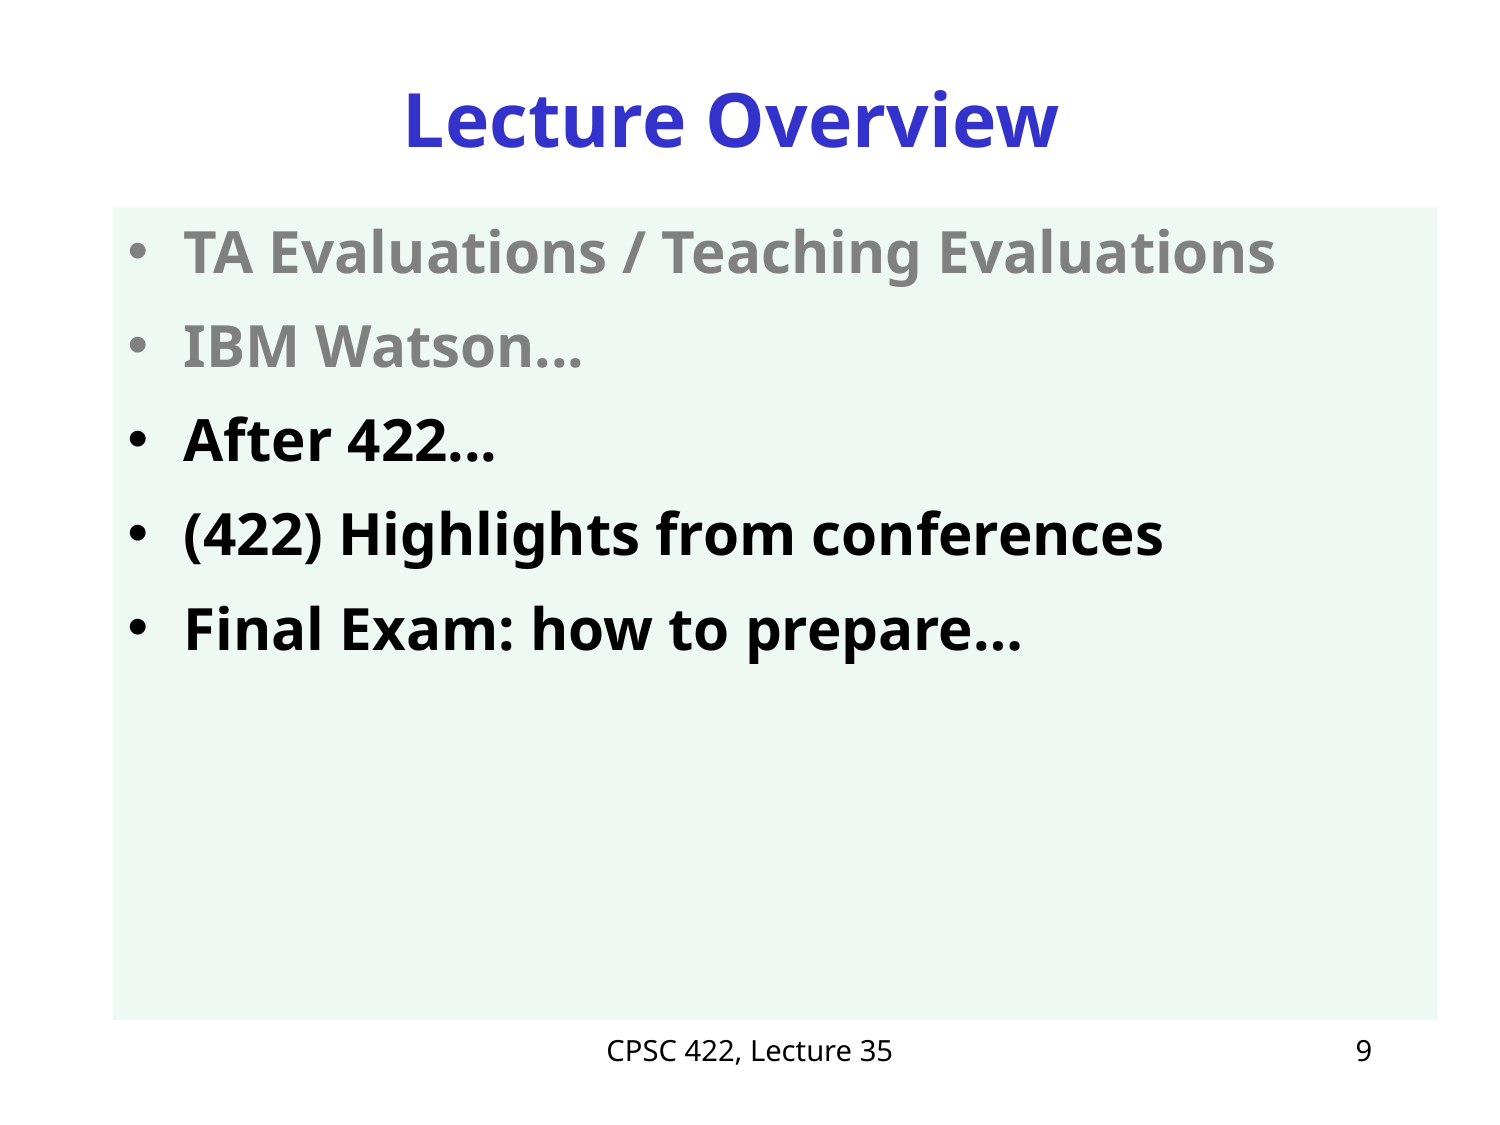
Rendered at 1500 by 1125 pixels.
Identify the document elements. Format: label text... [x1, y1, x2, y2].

title Lecture Overview [93, 23, 1369, 212]
slide_number 9 [1074, 1024, 1388, 1101]
text_box TA Evaluations / Teaching Evaluations IBM Watson... After 422... (422) Highlights from conferences Final Exam: how to prepare… [112, 207, 1438, 1020]
footer CPSC 422, Lecture 35 [512, 1024, 988, 1101]
